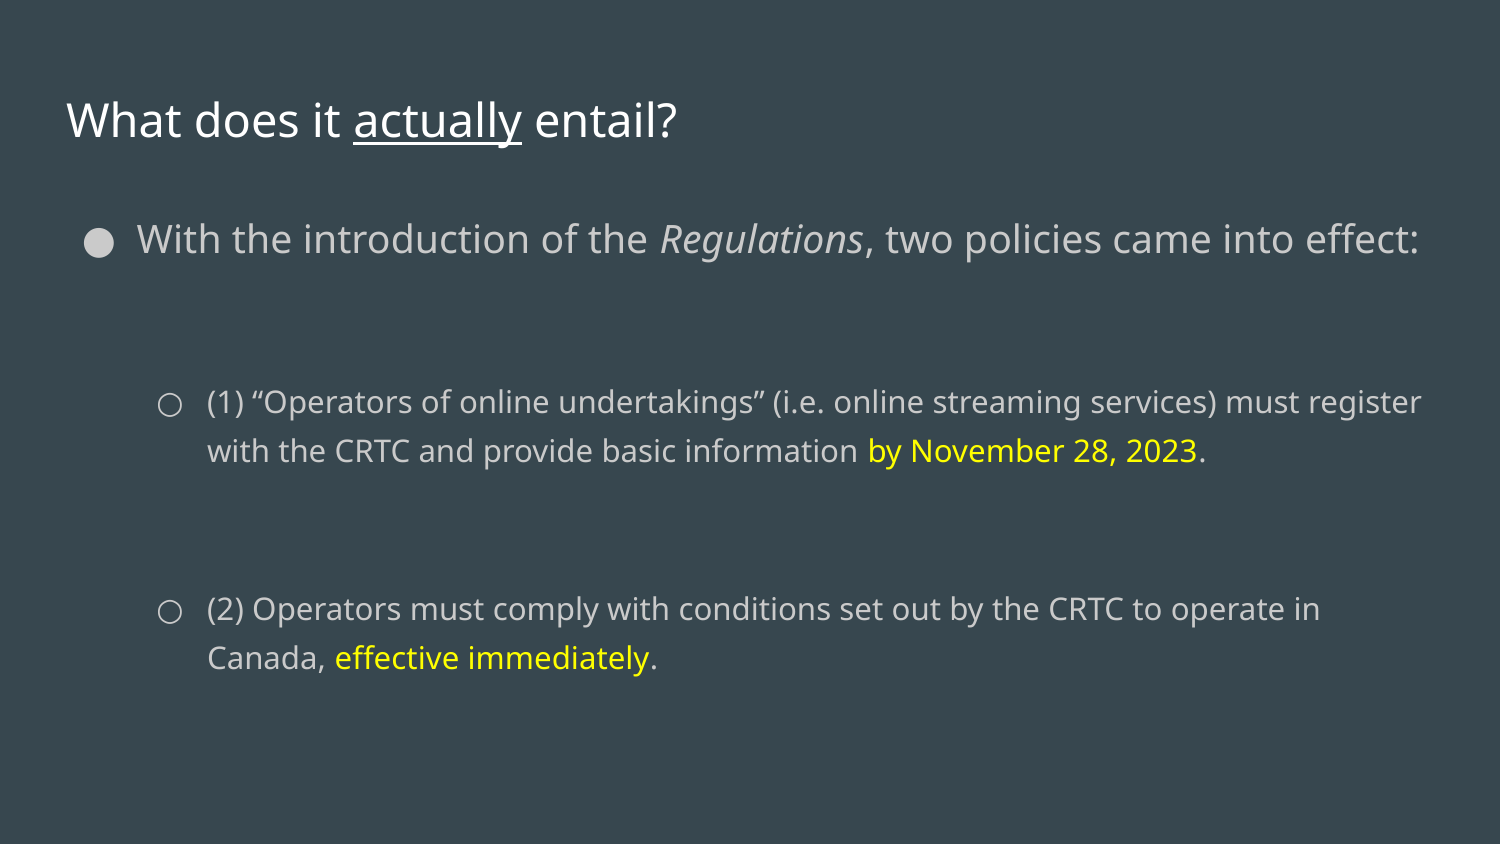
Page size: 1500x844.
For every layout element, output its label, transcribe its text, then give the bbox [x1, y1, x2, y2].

list With the introduction of the Regulations, two policies came into effect: (1) “Operators of online undertakings” (i.e. online streaming services) must register with the CRTC and provide basic information by November 28, 2023. (2) Operators must comply with conditions set out by the CRTC to operate in Canada, effective immediately. [51, 189, 1449, 750]
title What does it actually entail? [51, 72, 1449, 167]
